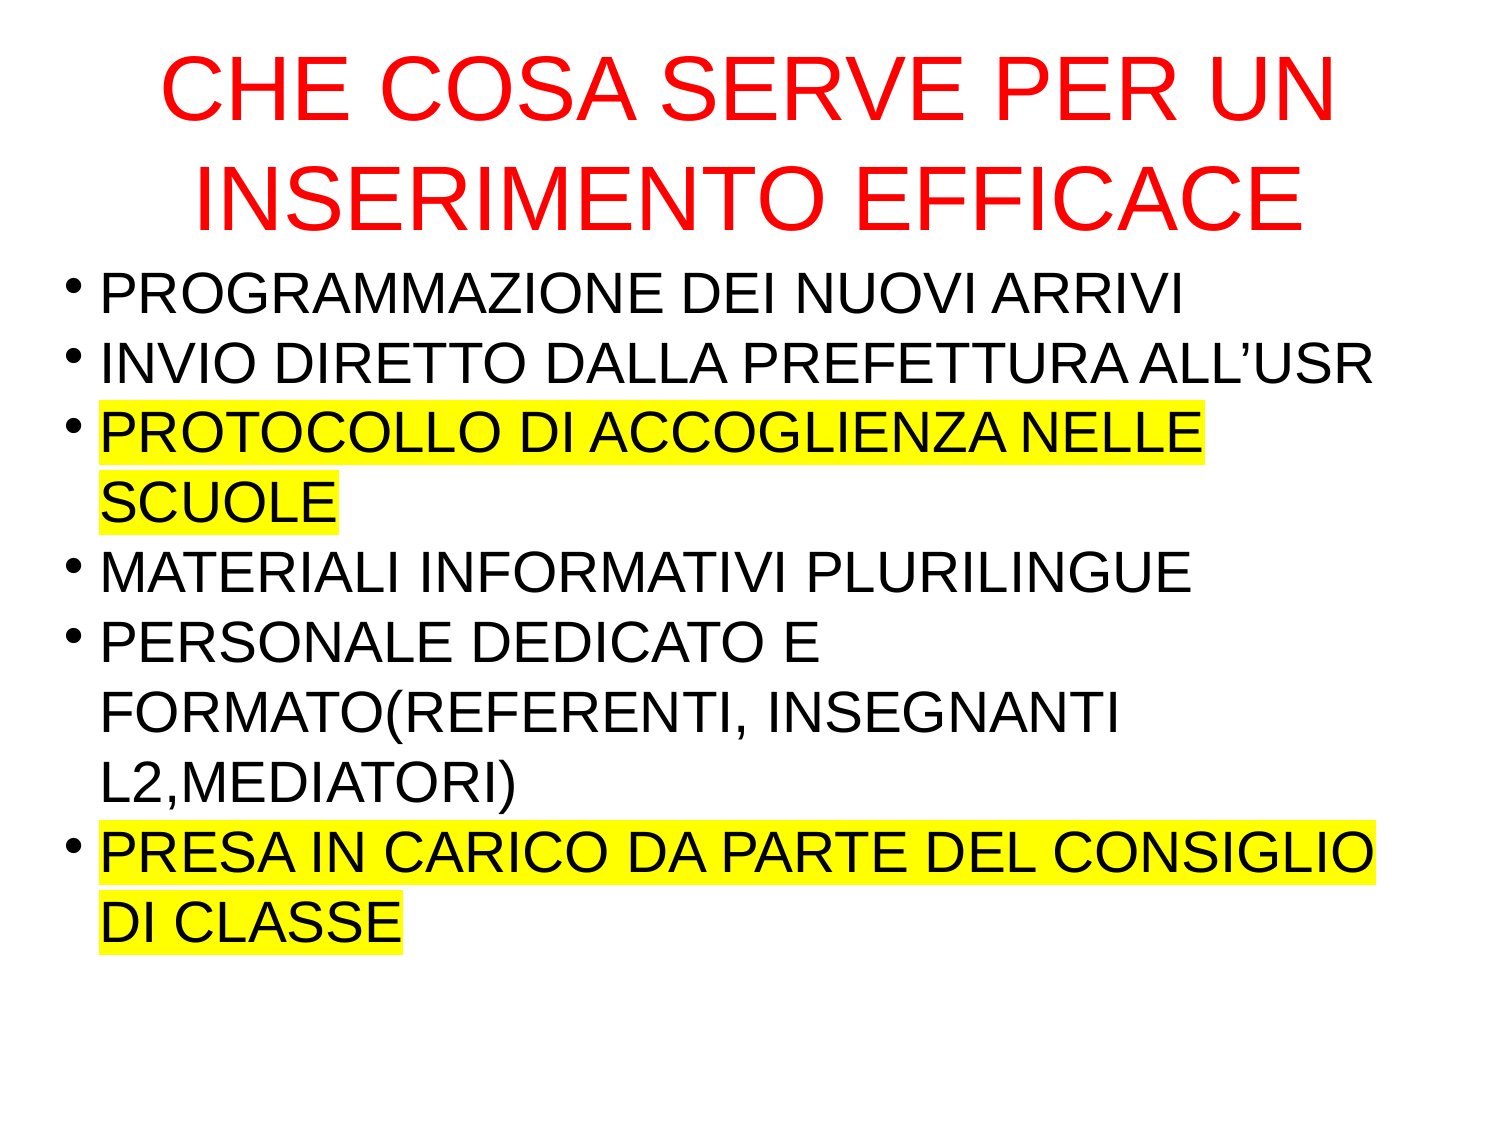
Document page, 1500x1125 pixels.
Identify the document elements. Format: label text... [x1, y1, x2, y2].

title CHE COSA SERVE PER UN INSERIMENTO EFFICACE [75, 36, 1425, 242]
subtitle PROGRAMMAZIONE DEI NUOVI ARRIVI INVIO DIRETTO DALLA PREFETTURA ALL’USR PROTOCOLLO DI ACCOGLIENZA NELLE SCUOLE MATERIALI INFORMATIVI PLURILINGUE PERSONALE DEDICATO E FORMATO(REFERENTI, INSEGNANTI L2,MEDIATORI) PRESA IN CARICO DA PARTE DEL CONSIGLIO DI CLASSE [63, 278, 1414, 931]
